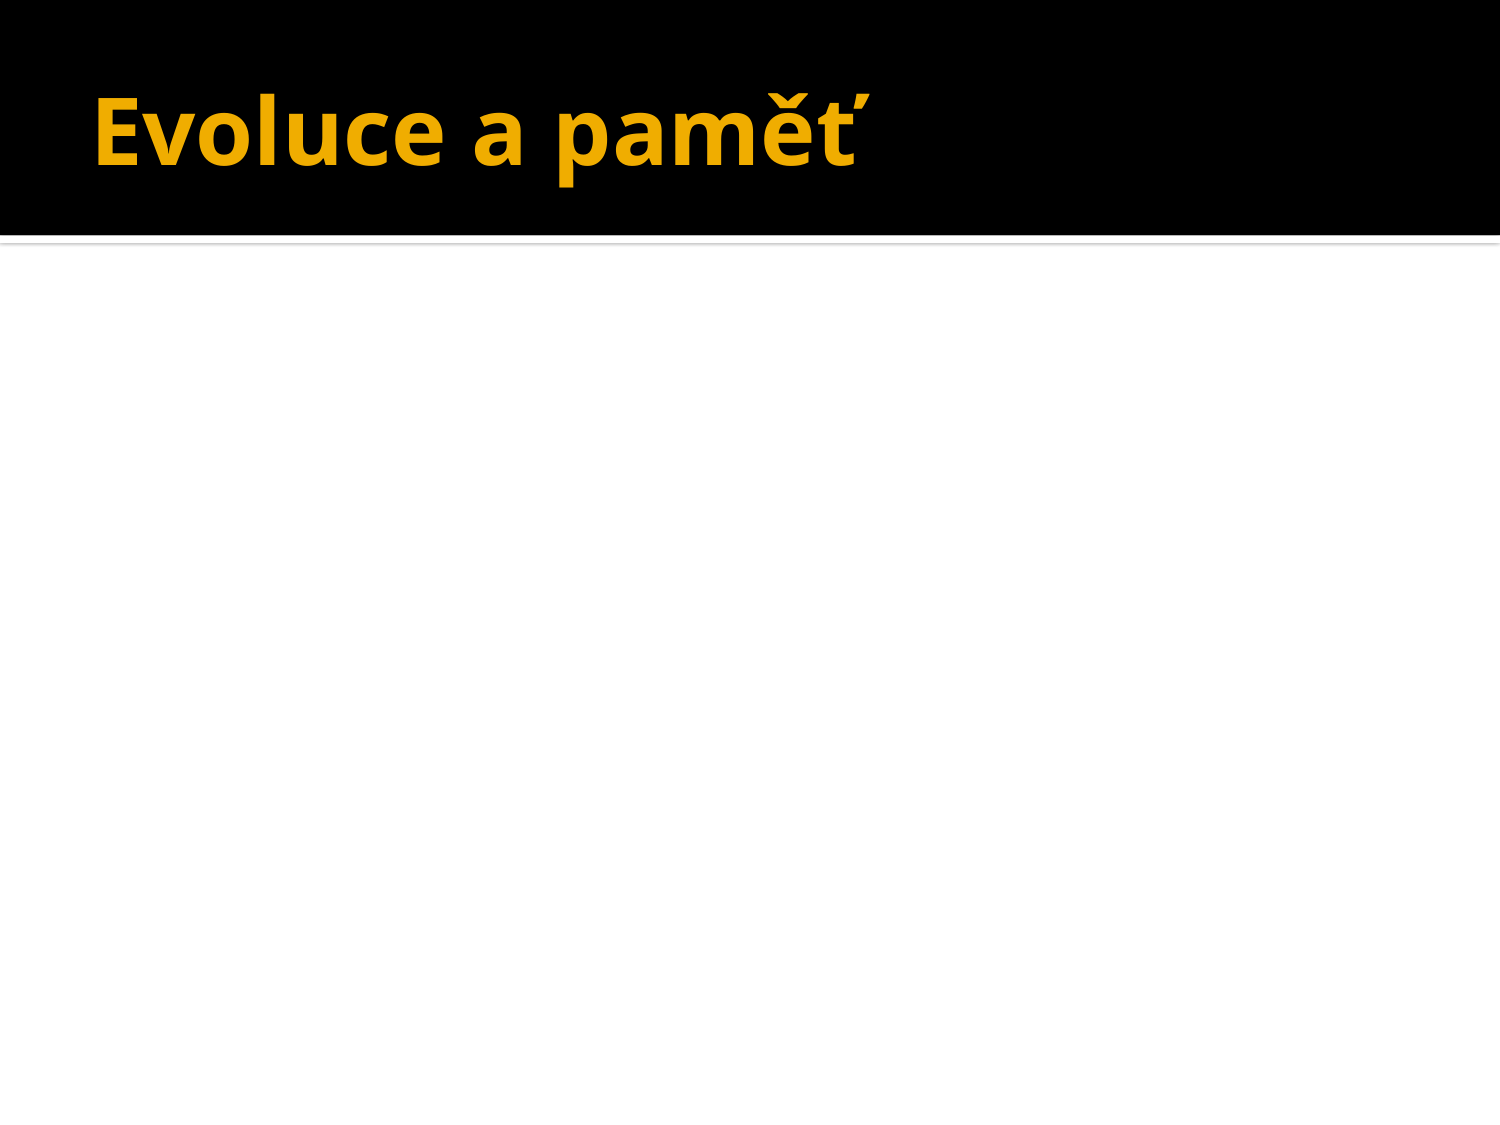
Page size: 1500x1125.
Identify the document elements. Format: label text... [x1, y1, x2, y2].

title Evoluce a paměť [75, 25, 1425, 231]
